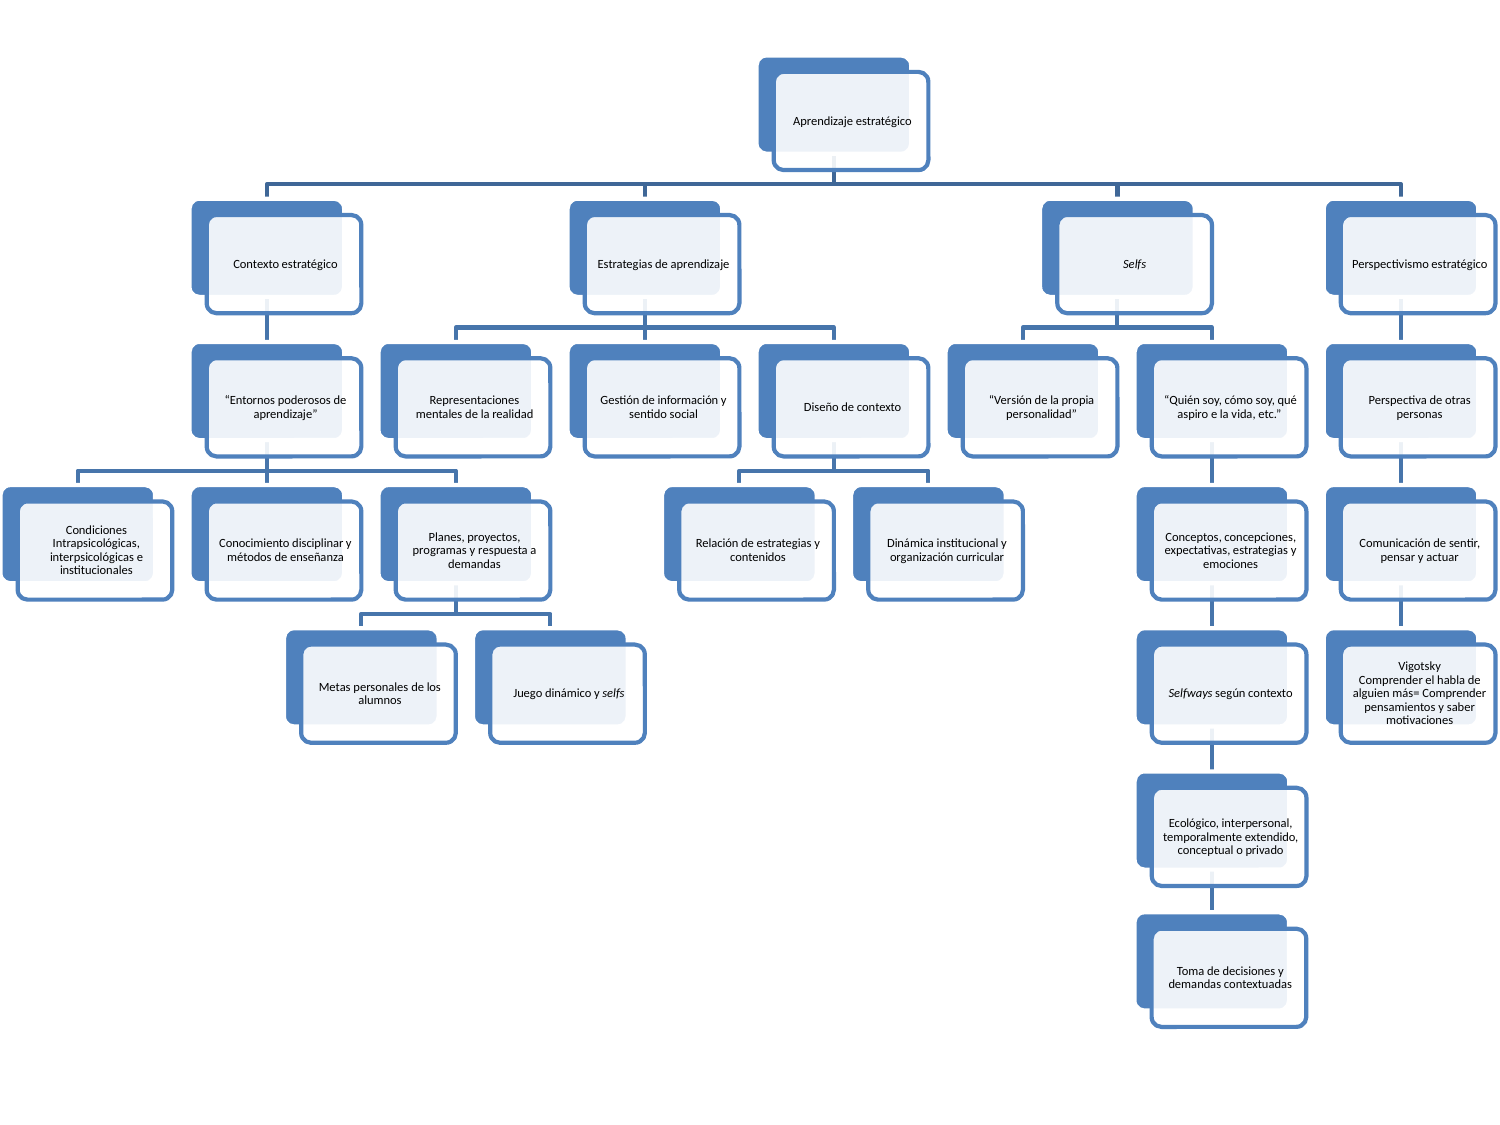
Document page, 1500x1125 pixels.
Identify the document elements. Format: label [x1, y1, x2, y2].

text_box [0, 4, 1497, 1080]
